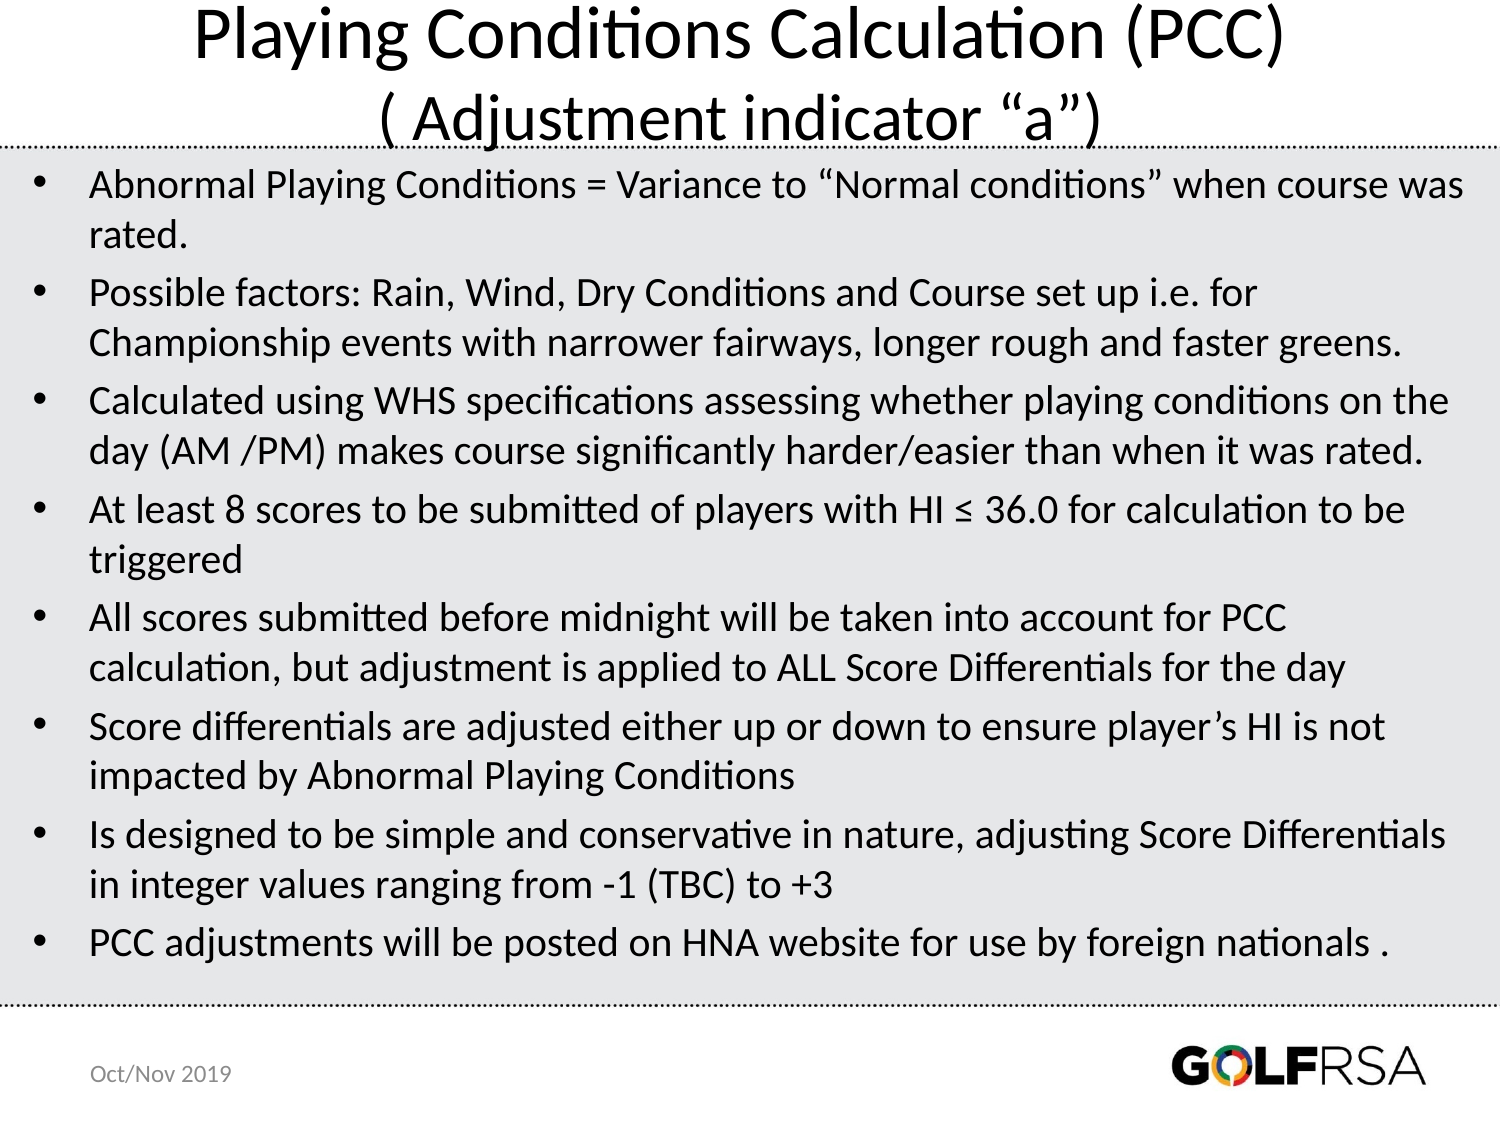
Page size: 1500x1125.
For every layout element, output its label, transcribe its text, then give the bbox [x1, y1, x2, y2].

list Abnormal Playing Conditions = Variance to “Normal conditions” when course was rated. Possible factors: Rain, Wind, Dry Conditions and Course set up i.e. for Championship events with narrower fairways, longer rough and faster greens. Calculated using WHS specifications assessing whether playing conditions on the day (AM /PM) makes course significantly harder/easier than when it was rated. At least 8 scores to be submitted of players with HI ≤ 36.0 for calculation to be triggered All scores submitted before midnight will be taken into account for PCC calculation, but adjustment is applied to ALL Score Differentials for the day Score differentials are adjusted either up or down to ensure player’s HI is not impacted by Abnormal Playing Conditions Is designed to be simple and conservative in nature, adjusting Score Differentials in integer values ranging from -1 (TBC) to +3 PCC adjustments will be posted on HNA website for use by foreign nationals . [17, 149, 1483, 1000]
picture [0, 0, 1500, 1125]
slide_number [75, 1042, 425, 1103]
title Playing Conditions Calculation (PCC) ( Adjustment indicator “a”) [0, 0, 1483, 185]
